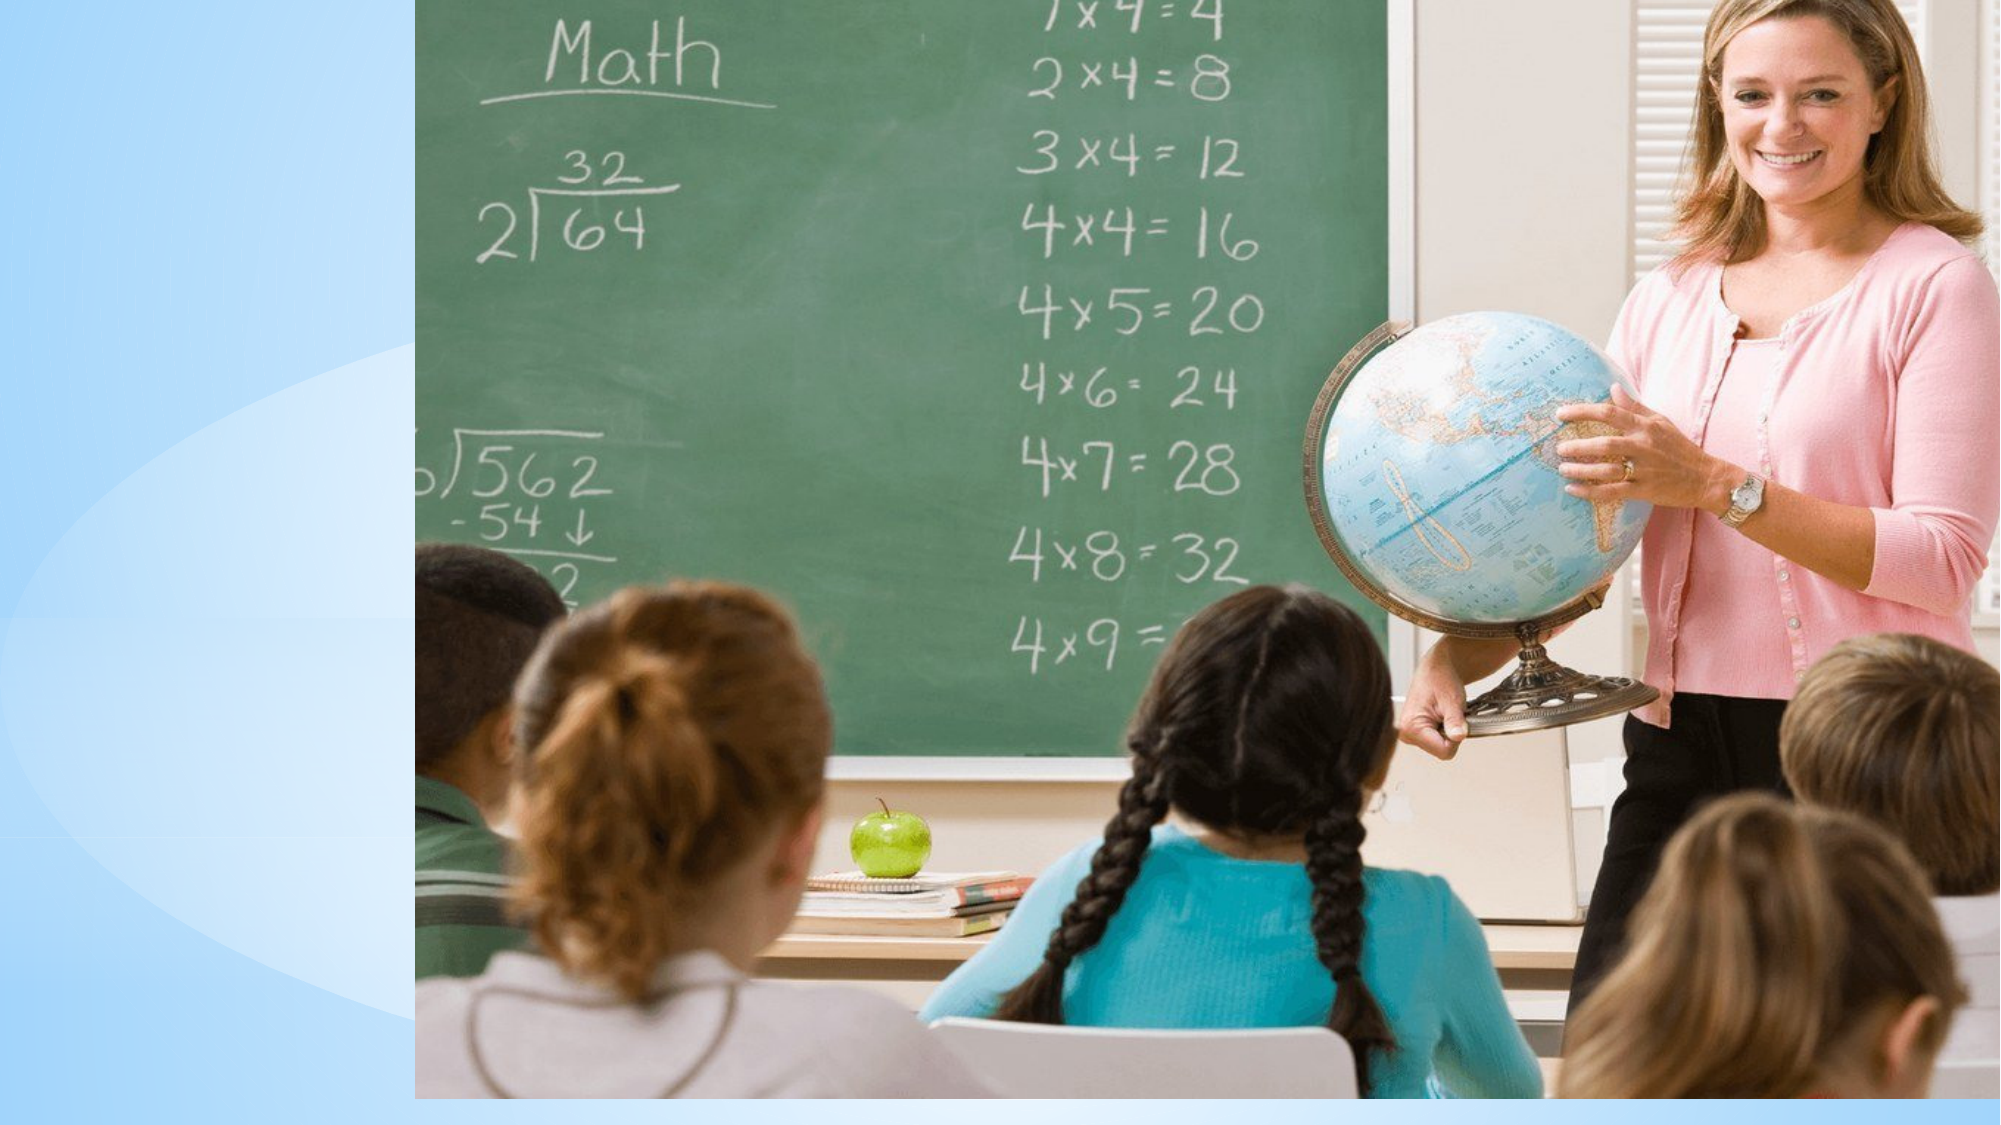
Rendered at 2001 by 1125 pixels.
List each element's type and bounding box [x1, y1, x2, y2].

picture [414, 0, 2000, 1100]
